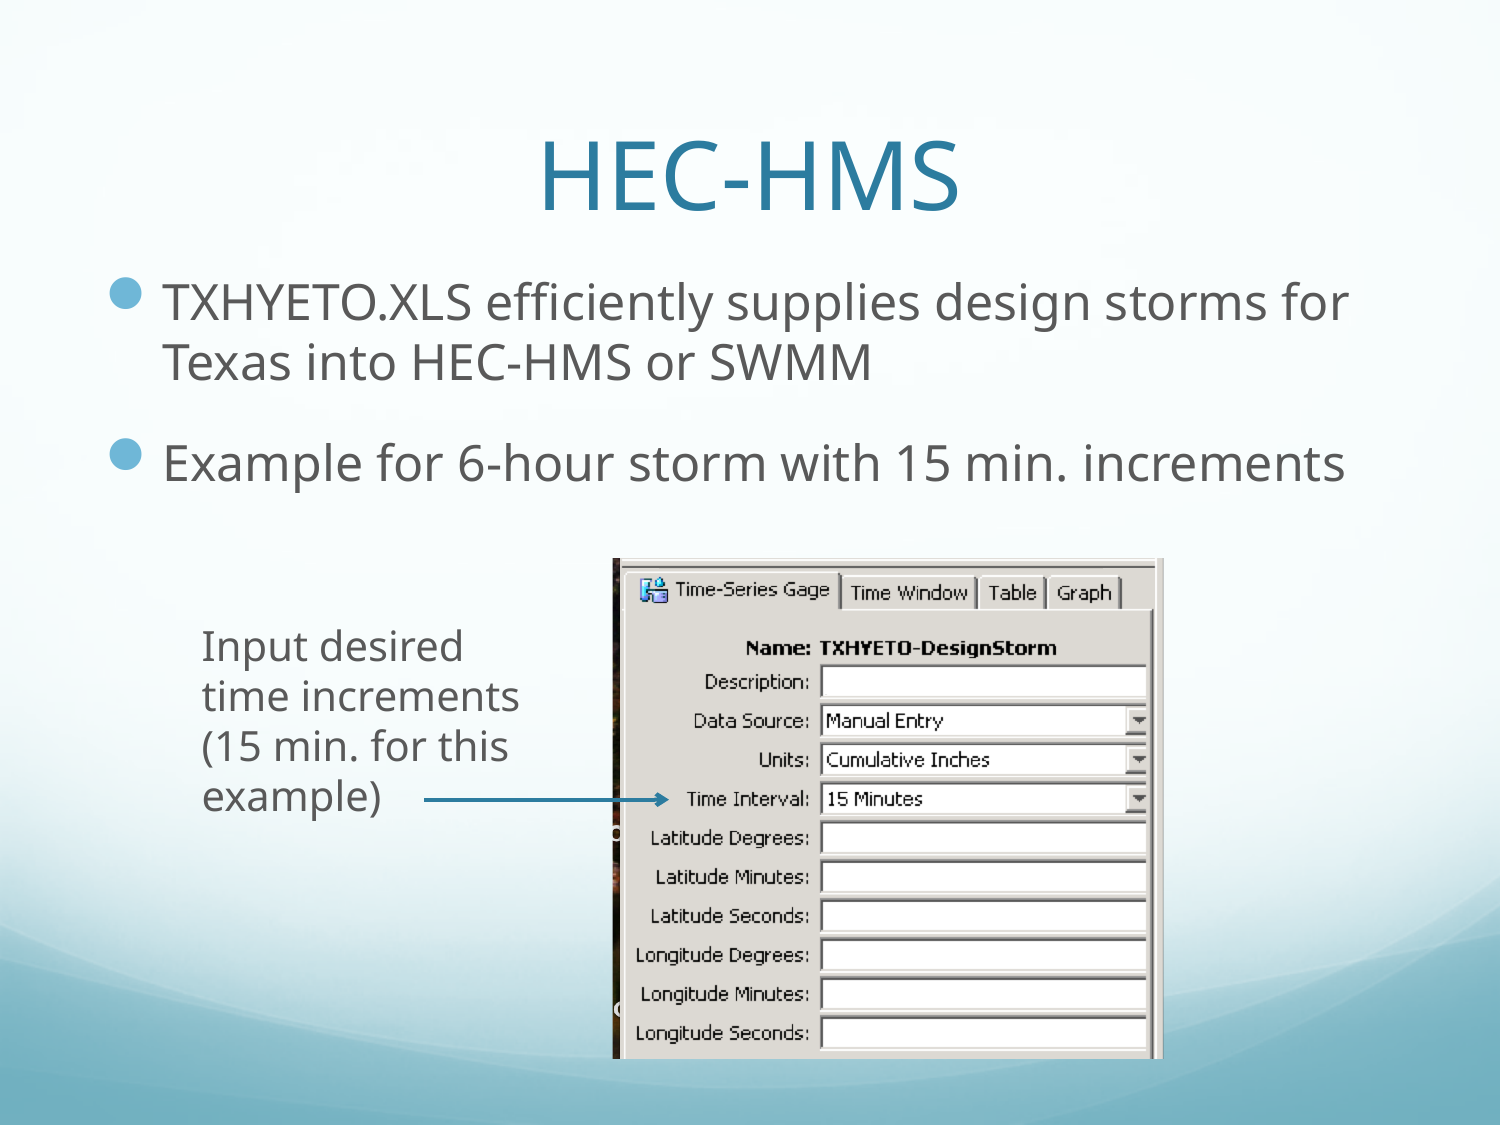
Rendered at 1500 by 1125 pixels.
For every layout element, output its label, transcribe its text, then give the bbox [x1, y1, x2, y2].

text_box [423, 557, 1164, 1059]
text_box Input desired time increments (15 min. for this example) [186, 612, 416, 921]
title HEC-HMS [90, 17, 1410, 237]
list TXHYETO.XLS efficiently supplies design storms for Texas into HEC-HMS or SWMM Example for 6-hour storm with 15 min. increments [90, 262, 1410, 975]
